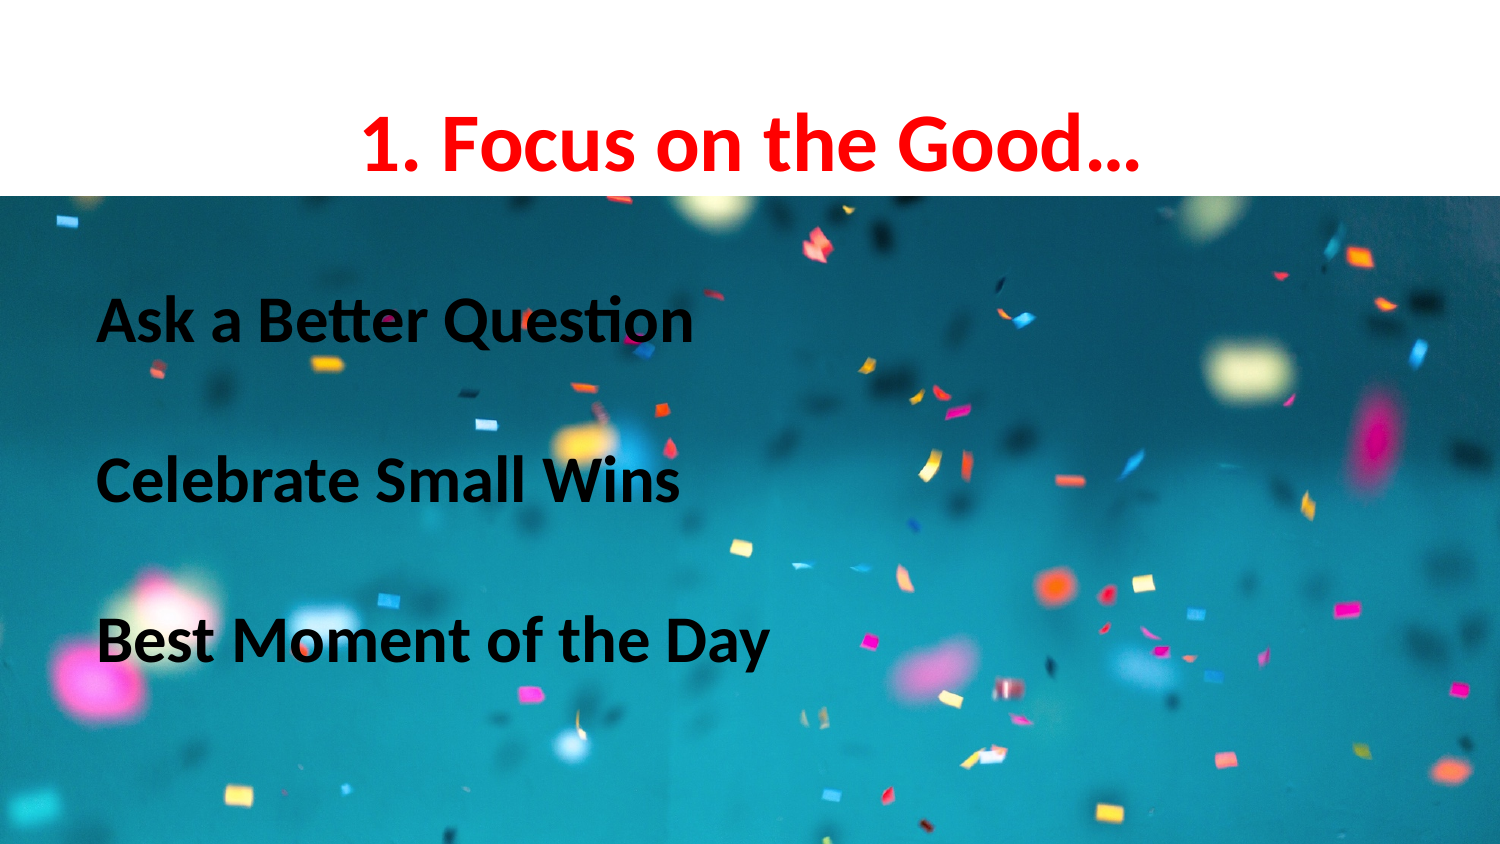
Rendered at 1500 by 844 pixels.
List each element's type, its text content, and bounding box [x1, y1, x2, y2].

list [0, 196, 1500, 844]
title 1. Focus on the Good… [76, 67, 1427, 195]
